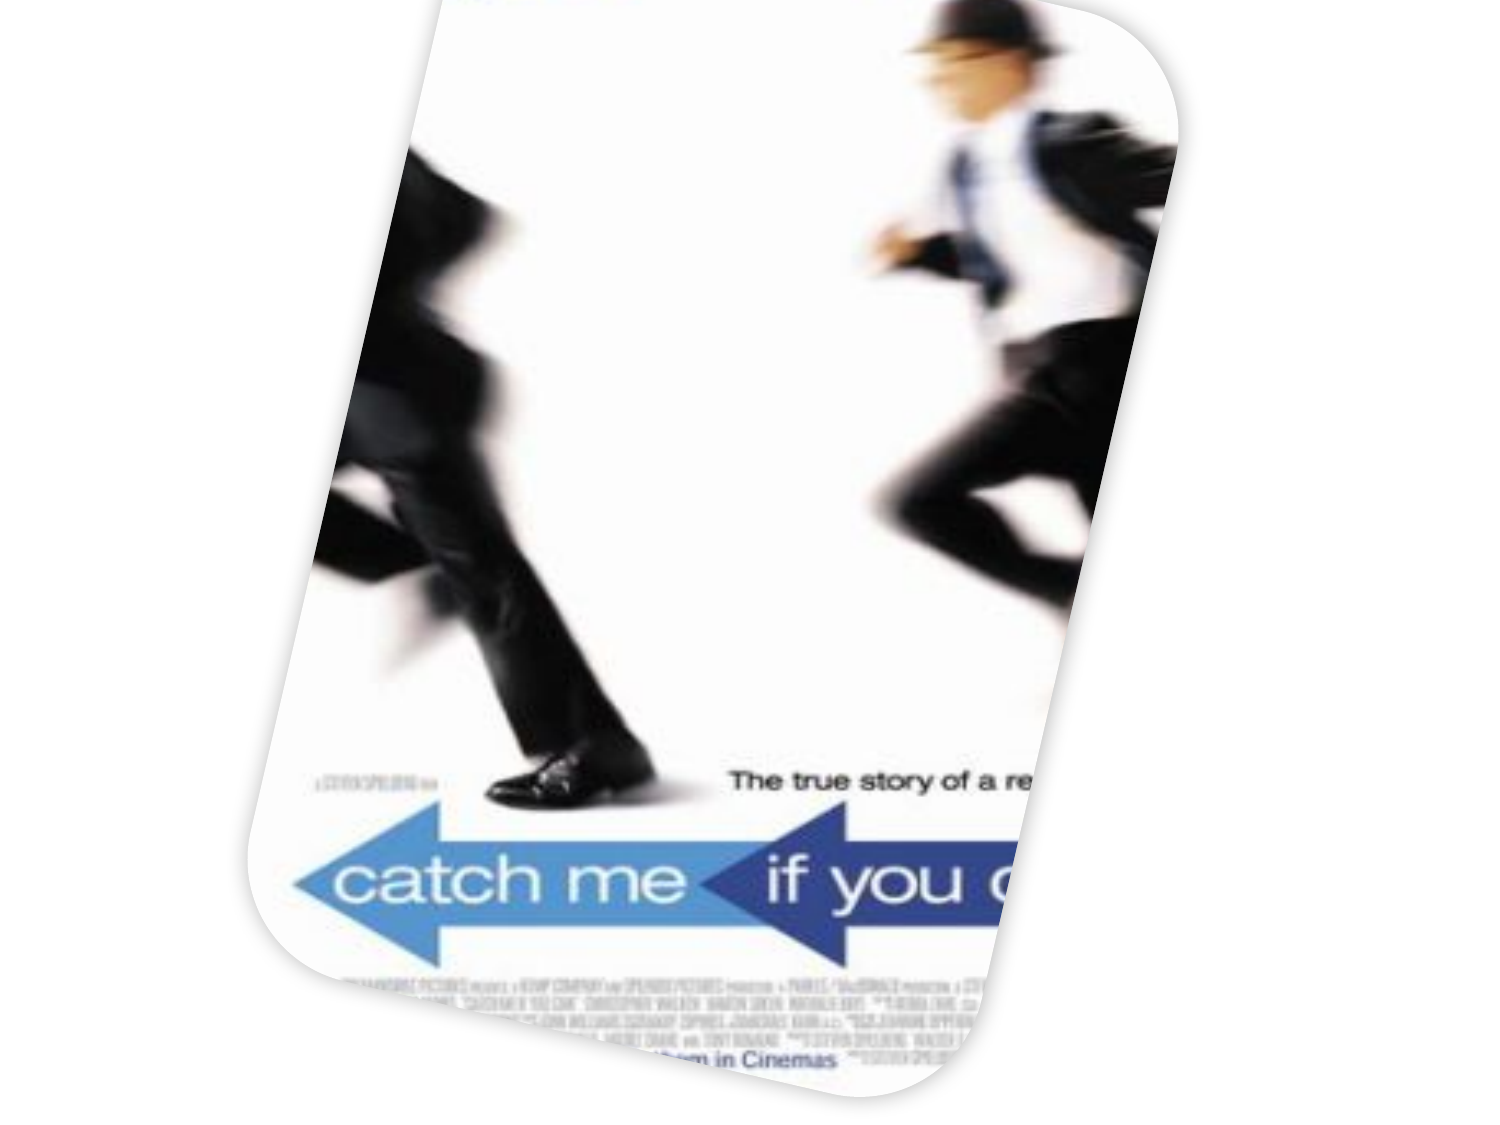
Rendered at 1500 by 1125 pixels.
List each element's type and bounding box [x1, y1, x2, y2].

picture [247, 0, 1179, 1097]
